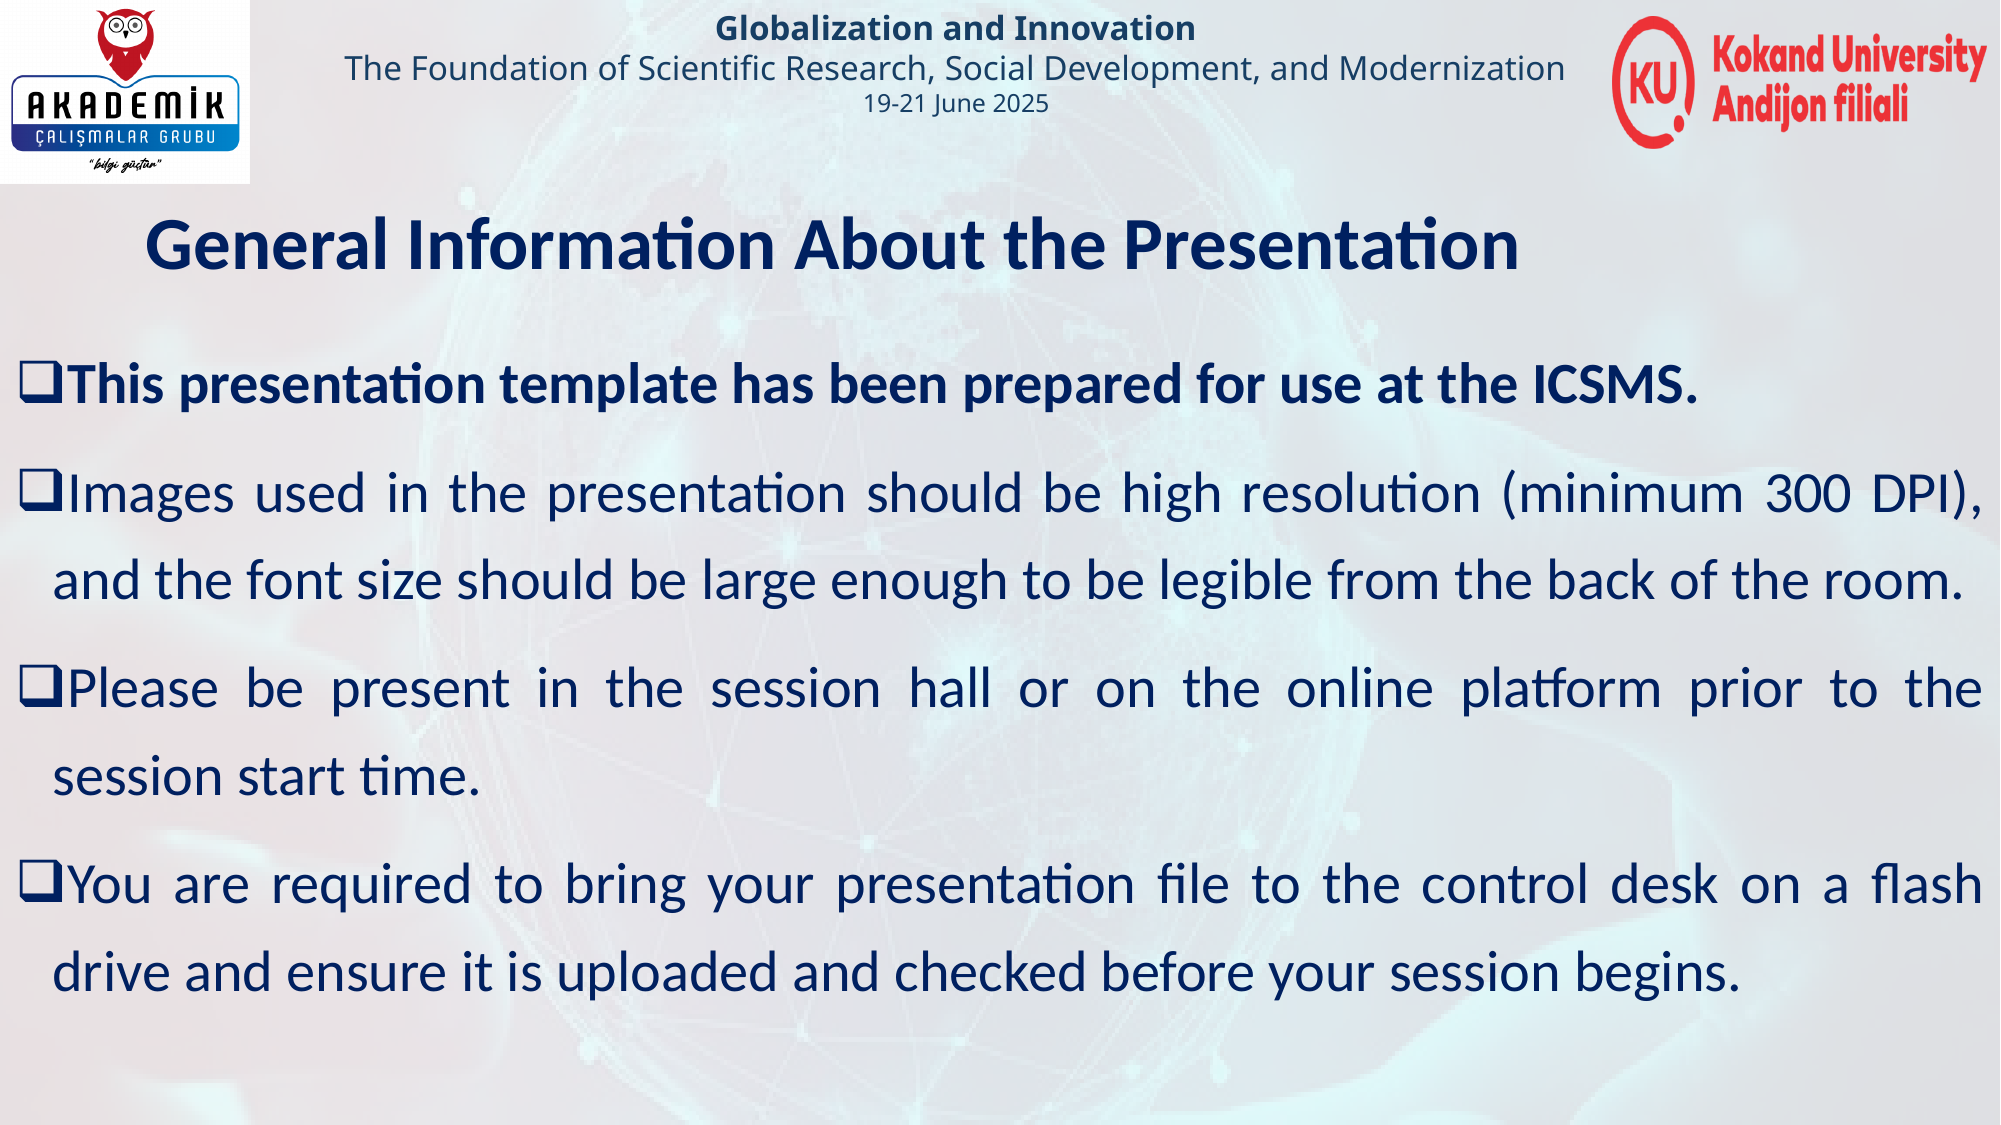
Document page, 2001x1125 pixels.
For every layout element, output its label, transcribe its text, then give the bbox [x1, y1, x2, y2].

title General Information About the Presentation [130, 174, 1911, 323]
list This presentation template has been prepared for use at the ICSMS. Images used in the presentation should be high resolution (minimum 300 DPI), and the font size should be large enough to be legible from the back of the room. Please be present in the session hall or on the online platform prior to the session start time. You are required to bring your presentation file to the control desk on a flash drive and ensure it is uploaded and checked before your session begins. [0, 323, 2000, 1095]
picture [1612, 16, 1987, 149]
picture [0, 0, 250, 184]
